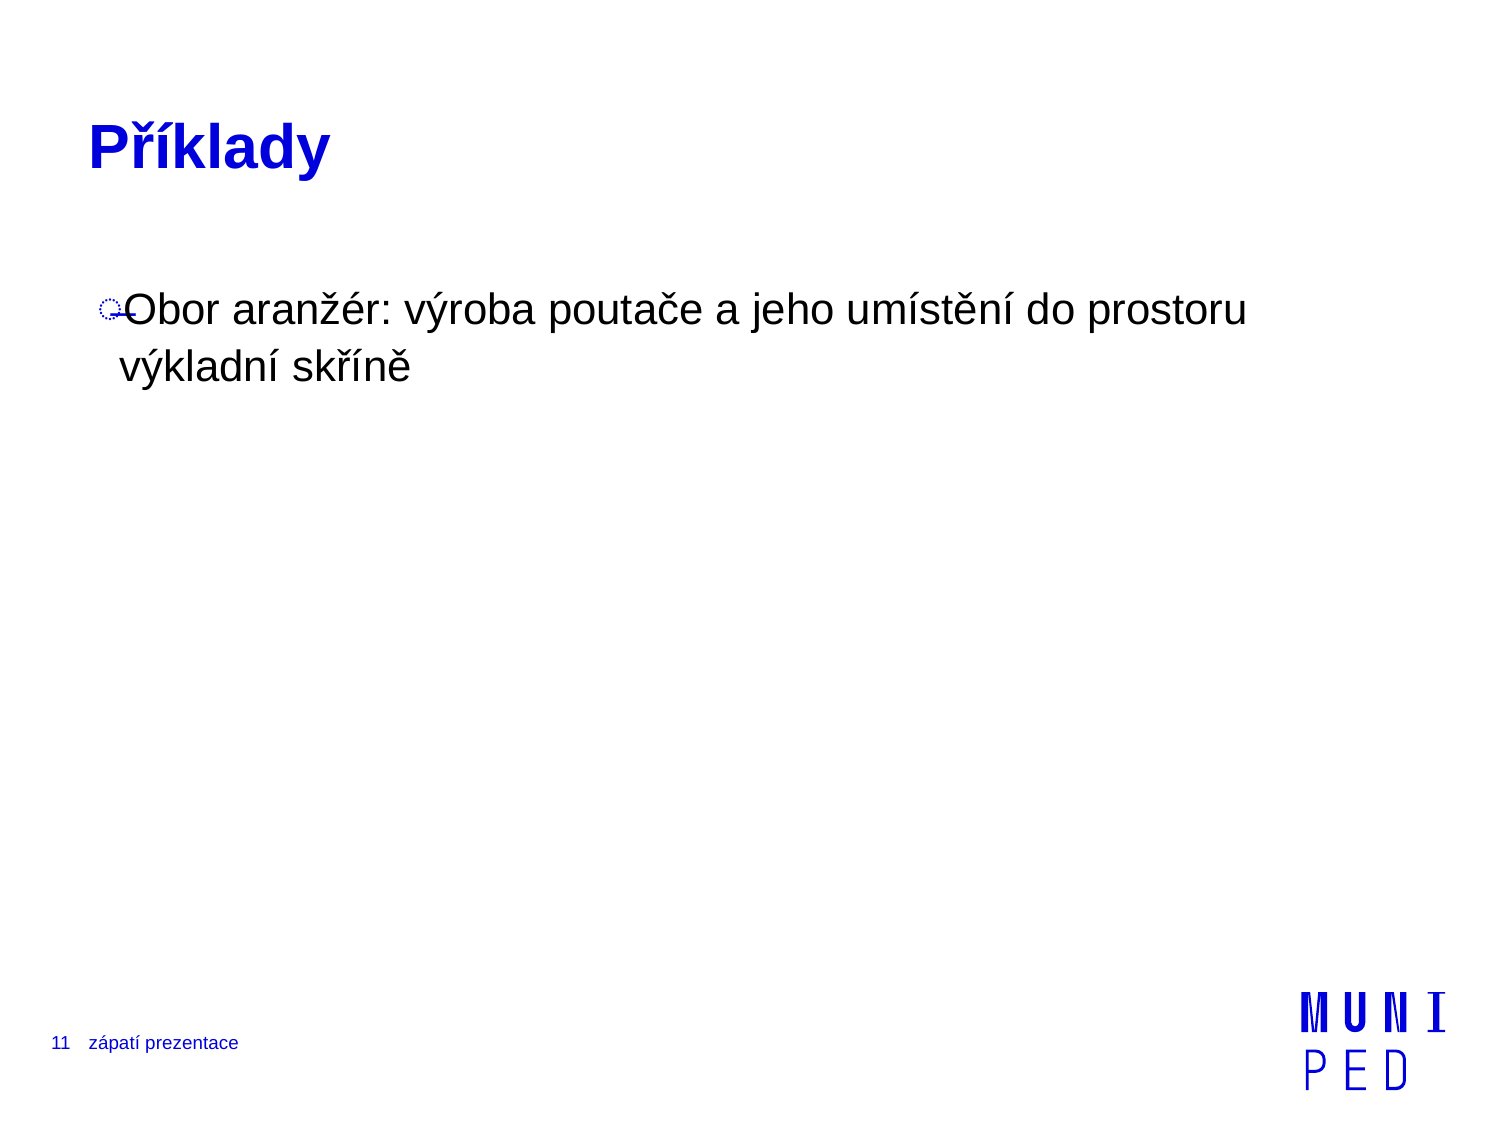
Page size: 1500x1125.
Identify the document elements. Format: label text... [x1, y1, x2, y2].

slide_number 11 [50, 1021, 82, 1063]
title Příklady [88, 118, 1412, 193]
footer zápatí prezentace [88, 1021, 1063, 1063]
list Obor aranžér: výroba poutače a jeho umístění do prostoru výkladní skříně [88, 277, 1412, 957]
